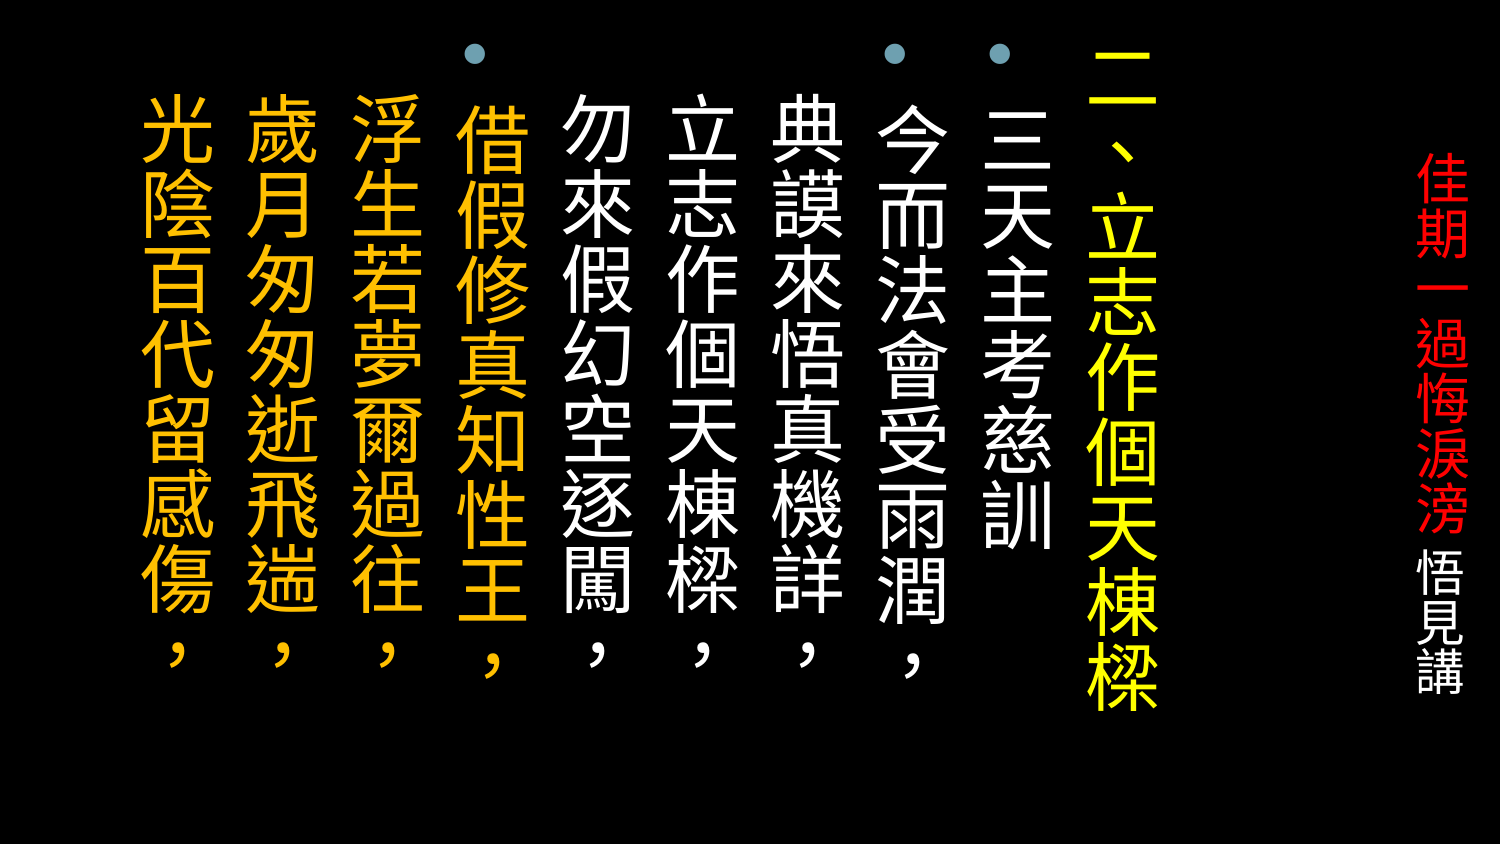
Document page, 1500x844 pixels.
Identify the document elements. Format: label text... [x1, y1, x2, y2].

title 佳期一過悔淚滂 悟見講 [1399, 23, 1483, 825]
list 二、立志作個天棟樑 三天主考慈訓 今而法會受雨潤， 典謨來悟真機詳， 立志作個天棟樑， 勿來假幻空逐闖， 借假修真知性王， 浮生若夢爾過往， 歲月匆匆逝飛遄， 光陰百代留感傷， [17, 18, 1388, 825]
